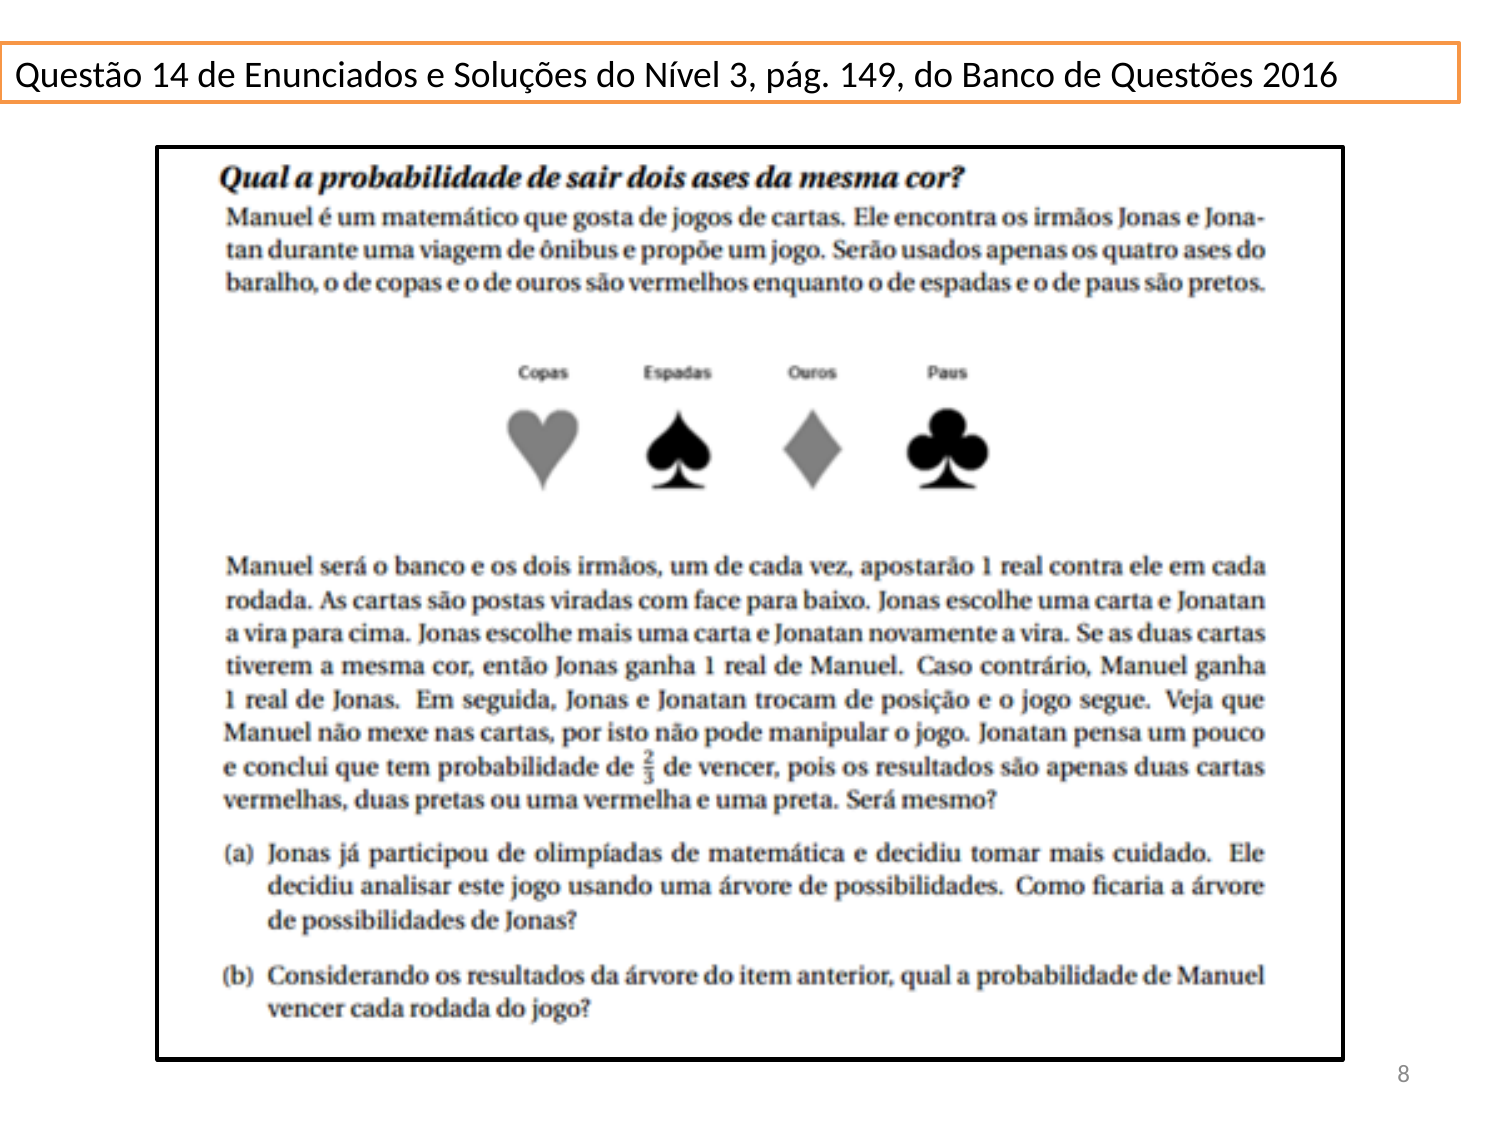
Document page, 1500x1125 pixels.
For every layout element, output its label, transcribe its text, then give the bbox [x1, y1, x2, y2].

text_box Questão 14 de Enunciados e Soluções do Nível 3, pág. 149, do Banco de Questões 2016 [0, 41, 1461, 104]
slide_number 8 [1074, 1042, 1425, 1103]
picture [159, 148, 1341, 1058]
